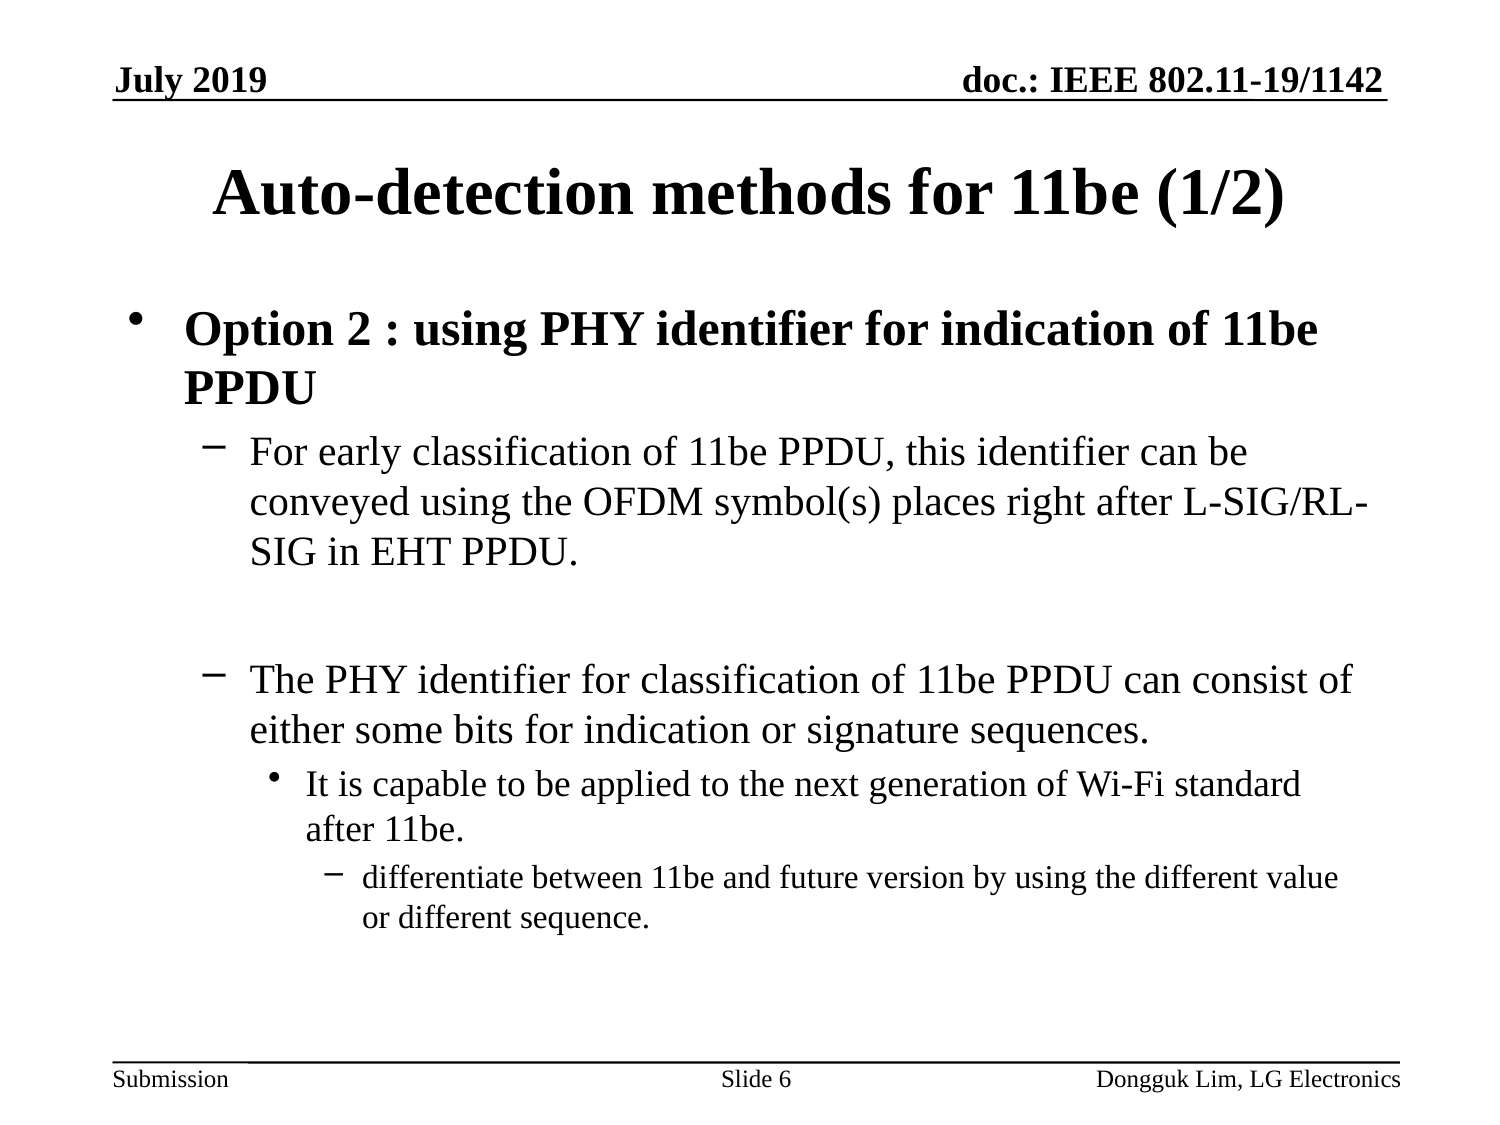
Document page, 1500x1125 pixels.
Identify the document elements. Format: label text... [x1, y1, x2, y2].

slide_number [114, 54, 270, 101]
footer Dongguk Lim, LG Electronics [1092, 1061, 1402, 1093]
title Auto-detection methods for 11be (1/2) [112, 112, 1388, 263]
slide_number Slide 6 [712, 1061, 800, 1093]
list Option 2 : using PHY identifier for indication of 11be PPDU For early classification of 11be PPDU, this identifier can be conveyed using the OFDM symbol(s) places right after L-SIG/RL-SIG in EHT PPDU. The PHY identifier for classification of 11be PPDU can consist of either some bits for indication or signature sequences. It is capable to be applied to the next generation of Wi-Fi standard after 11be. differentiate between 11be and future version by using the different value or different sequence. [112, 287, 1388, 1000]
